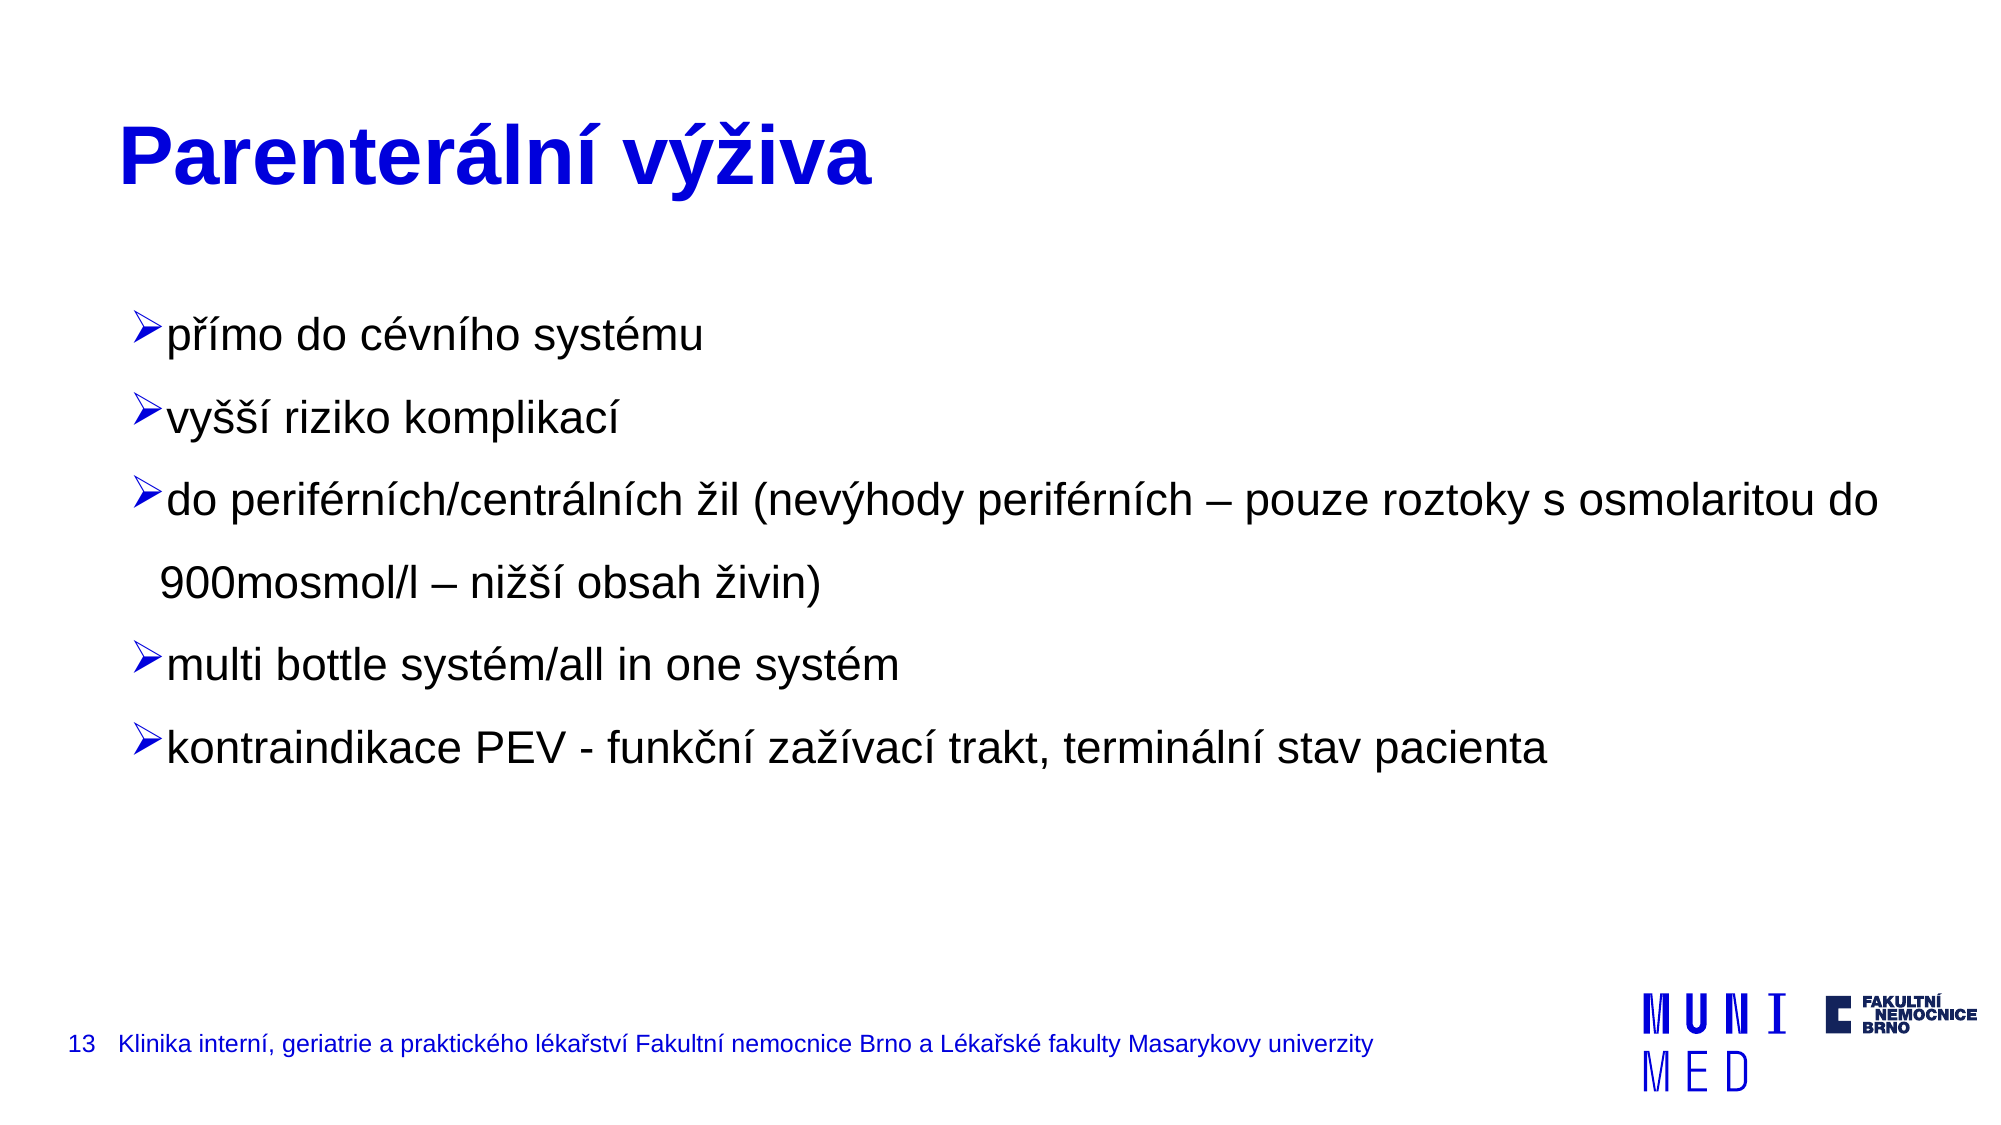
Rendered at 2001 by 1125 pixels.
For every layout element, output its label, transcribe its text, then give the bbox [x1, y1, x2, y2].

list přímo do cévního systému vyšší riziko komplikací do periférních/centrálních žil (nevýhody periférních – pouze roztoky s osmolaritou do 900mosmol/l – nižší obsah živin) multi bottle systém/all in one systém kontraindikace PEV - funkční zažívací trakt, terminální stav pacienta [118, 277, 1883, 957]
slide_number 13 [67, 1021, 110, 1063]
footer Klinika interní, geriatrie a praktického lékařství Fakultní nemocnice Brno a Lékařské fakulty Masarykovy univerzity [118, 1021, 1418, 1063]
title Parenterální výživa [118, 118, 1883, 193]
